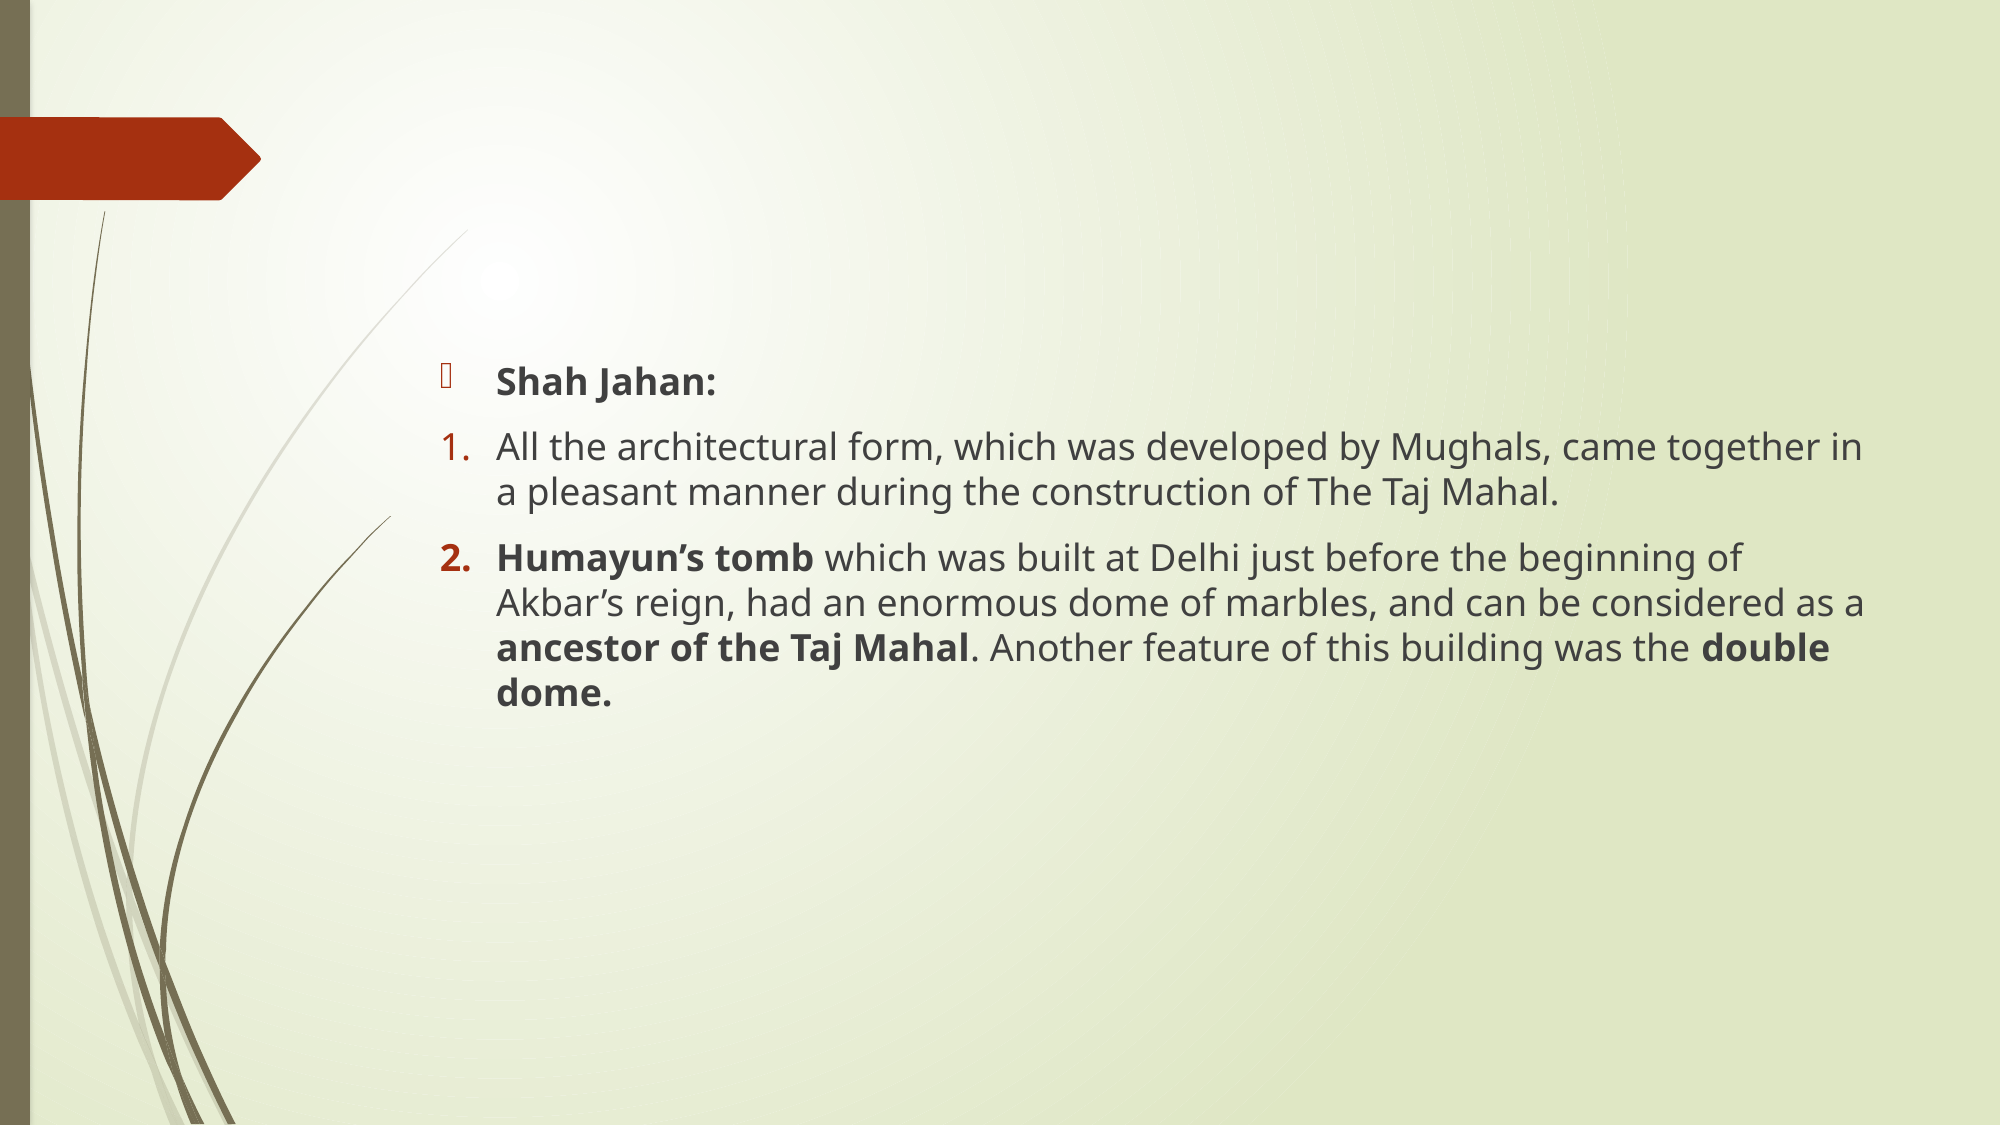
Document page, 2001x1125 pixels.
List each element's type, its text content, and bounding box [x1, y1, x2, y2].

list Shah Jahan: All the architectural form, which was developed by Mughals, came together in a pleasant manner during the construction of The Taj Mahal. Humayun’s tomb which was built at Delhi just before the beginning of Akbar’s reign, had an enormous dome of marbles, and can be considered as a ancestor of the Taj Mahal. Another feature of this building was the double dome. [424, 350, 1888, 970]
